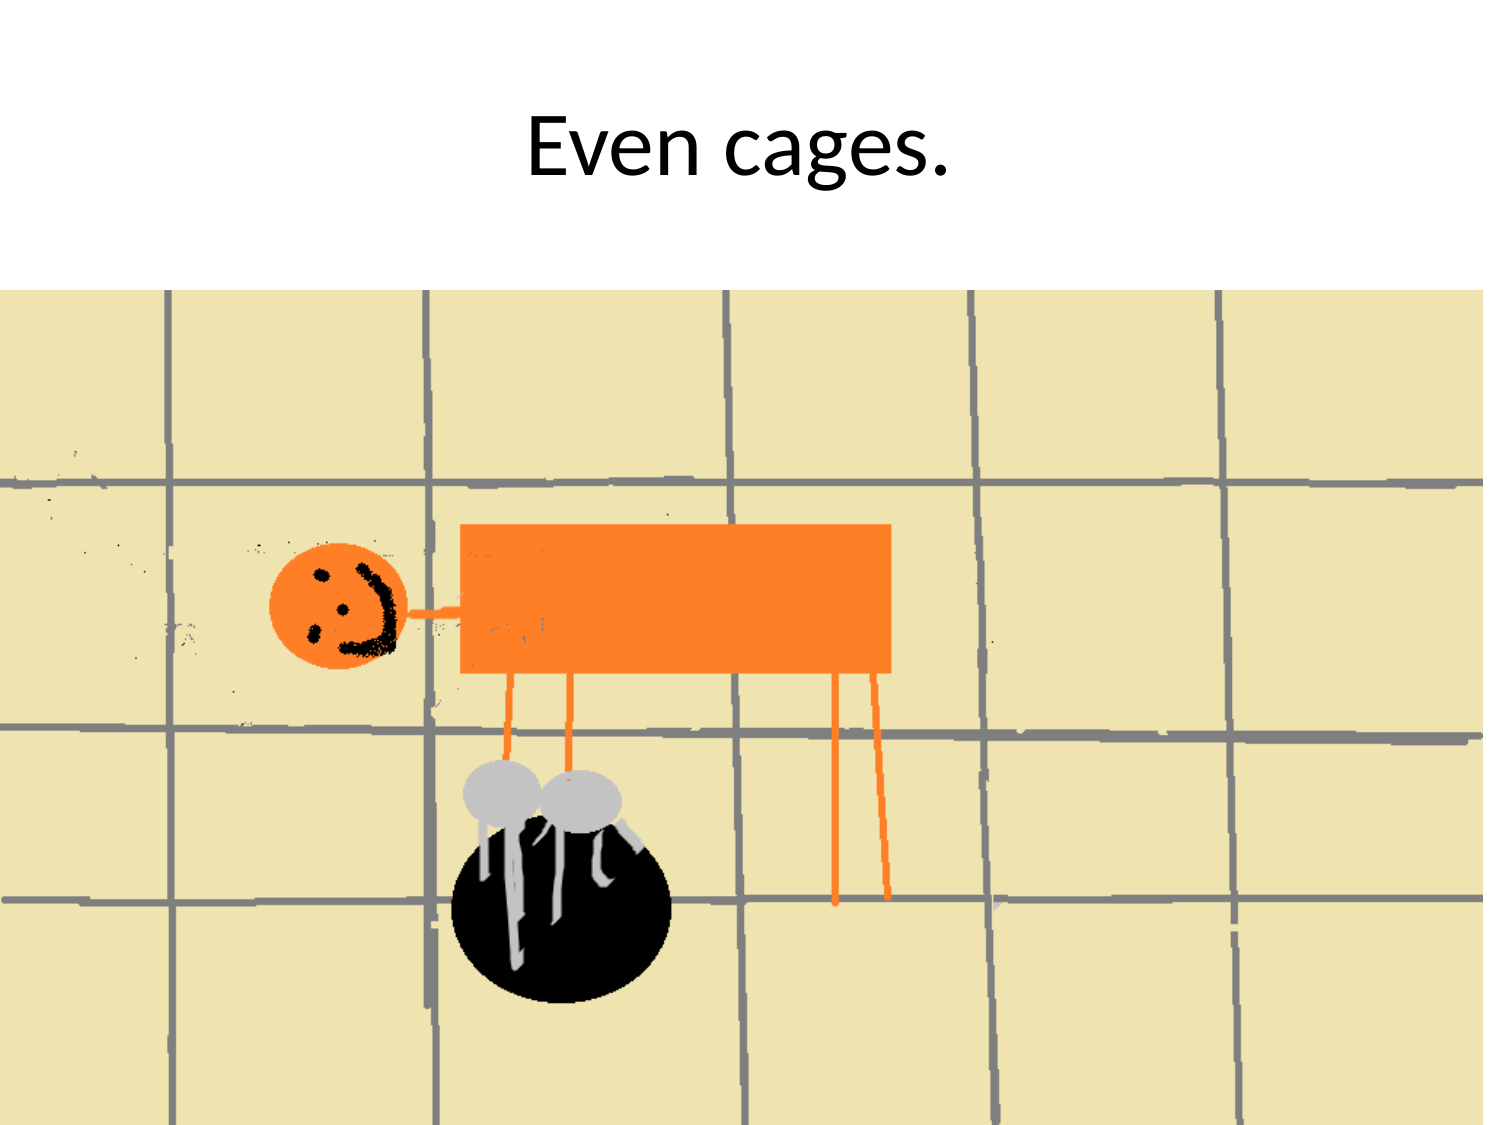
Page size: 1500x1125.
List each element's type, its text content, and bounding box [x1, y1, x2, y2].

title Even cages. [75, 45, 1425, 233]
picture [0, 290, 1483, 1125]
